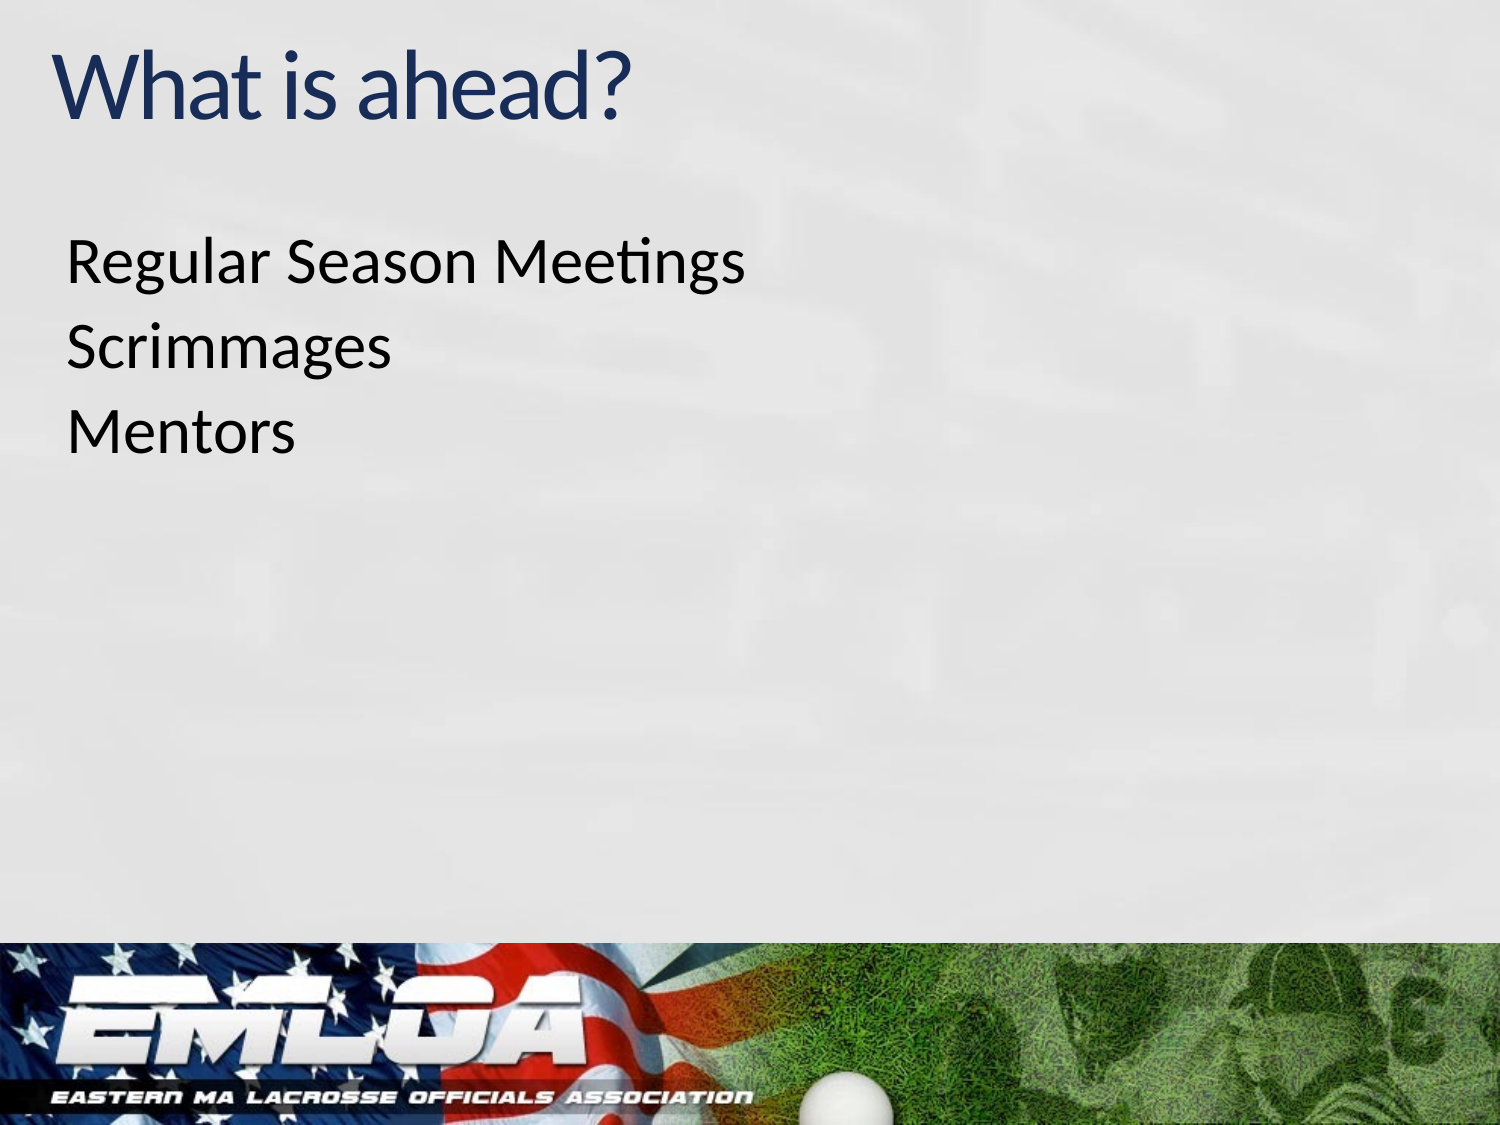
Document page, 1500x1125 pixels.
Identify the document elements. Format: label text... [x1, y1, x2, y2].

list Regular Season Meetings Scrimmages Mentors [61, 224, 1438, 864]
title What is ahead? [51, 32, 1428, 222]
picture [0, 0, 1500, 1125]
